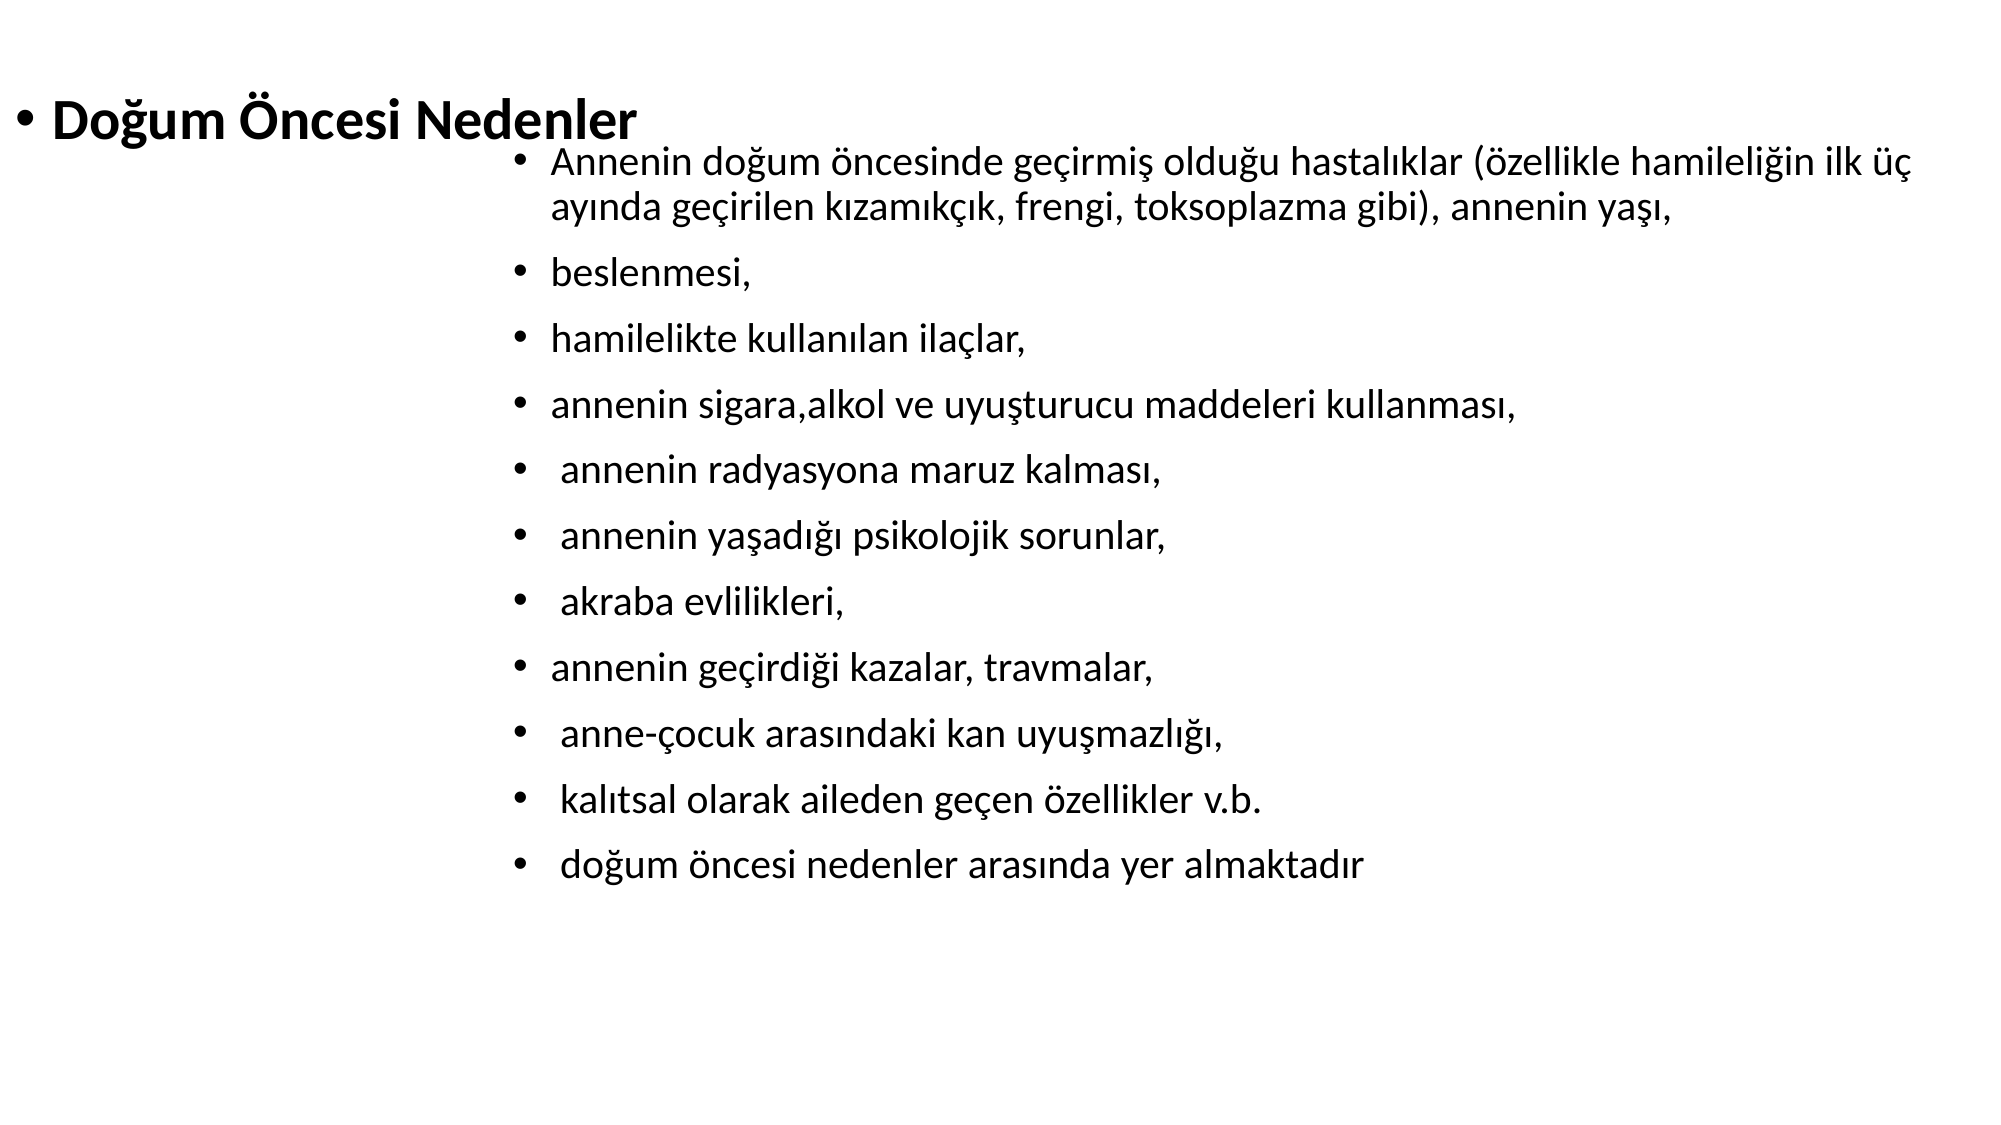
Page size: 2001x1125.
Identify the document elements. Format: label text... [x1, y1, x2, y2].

list Doğum Öncesi Nedenler [0, 81, 1260, 178]
list Annenin doğum öncesinde geçirmiş olduğu hastalıklar (özellikle hamileliğin ilk üç ayında geçirilen kızamıkçık, frengi, toksoplazma gibi), annenin yaşı, beslenmesi, hamilelikte kullanılan ilaçlar, annenin sigara,alkol ve uyuşturucu maddeleri kullanması, annenin radyasyona maruz kalması, annenin yaşadığı psikolojik sorunlar, akraba evlilikleri, annenin geçirdiği kazalar, travmalar, anne-çocuk arasındaki kan uyuşmazlığı, kalıtsal olarak aileden geçen özellikler v.b. doğum öncesi nedenler arasında yer almaktadır [498, 132, 2000, 1068]
